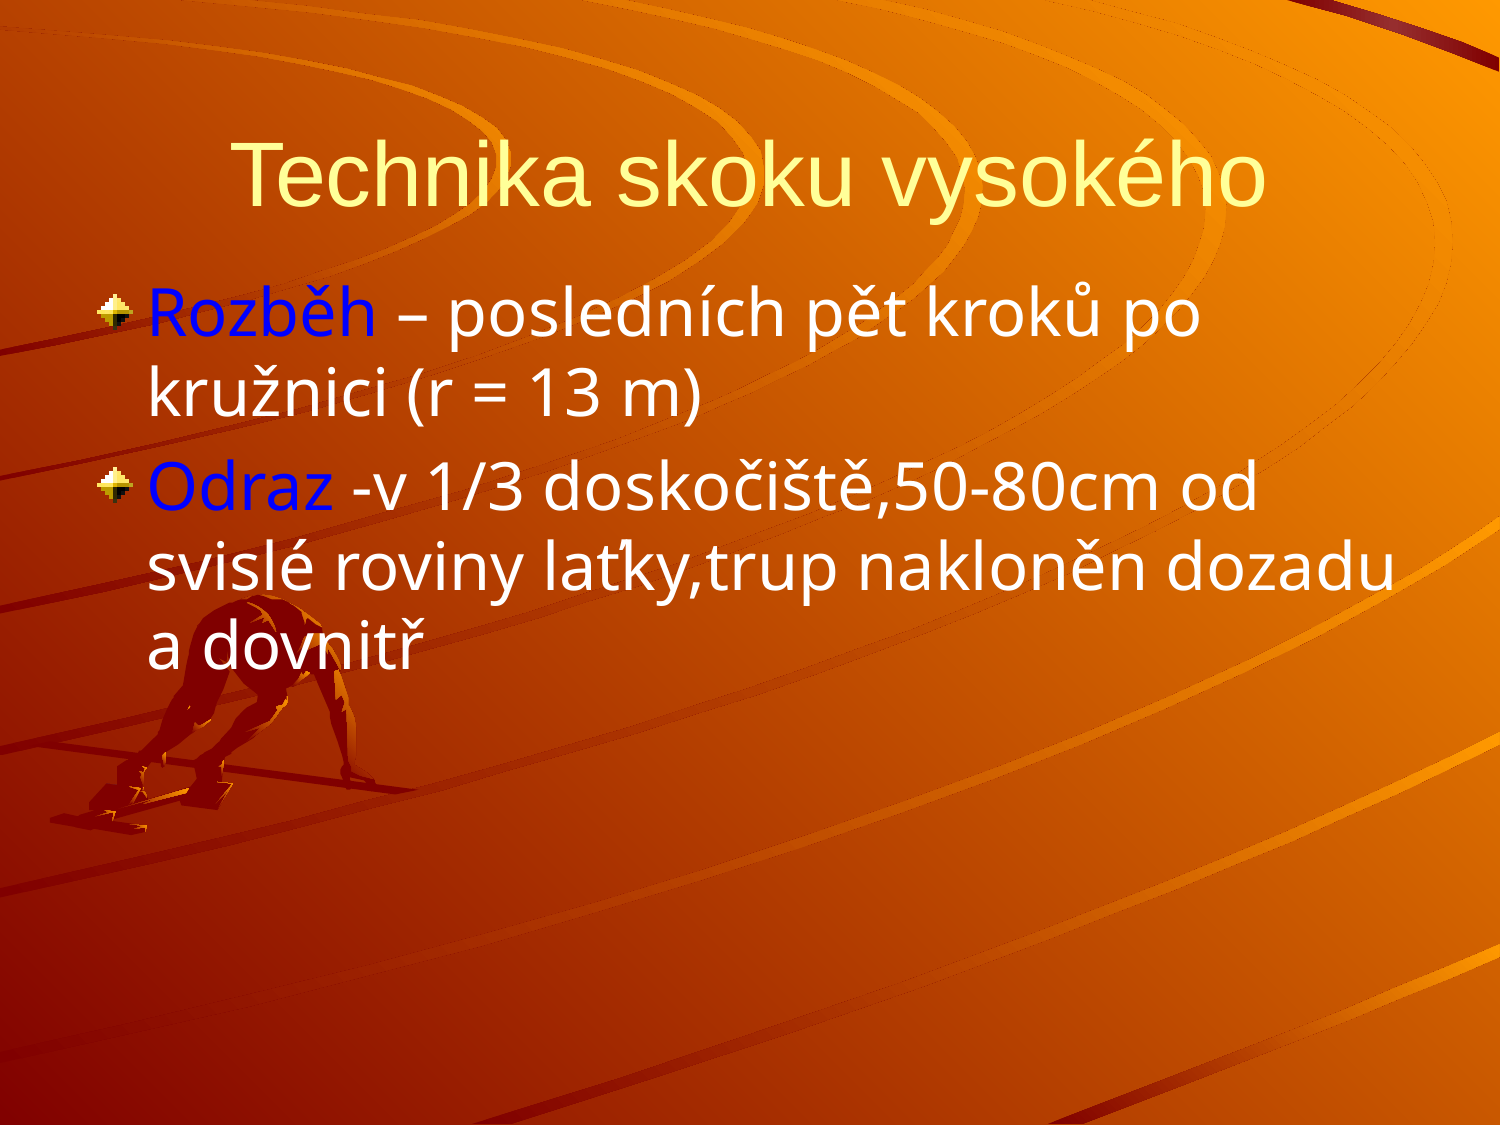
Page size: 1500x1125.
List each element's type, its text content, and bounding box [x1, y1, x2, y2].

picture [90, 459, 137, 507]
list Rozběh – posledních pět kroků po kružnici (r = 13 m) Odraz -v 1/3 doskočiště,50-80cm od svislé roviny laťky,trup nakloněn dozadu a dovnitř [74, 262, 1426, 1006]
picture [90, 286, 137, 334]
title Technika skoku vysokého [74, 25, 1426, 233]
